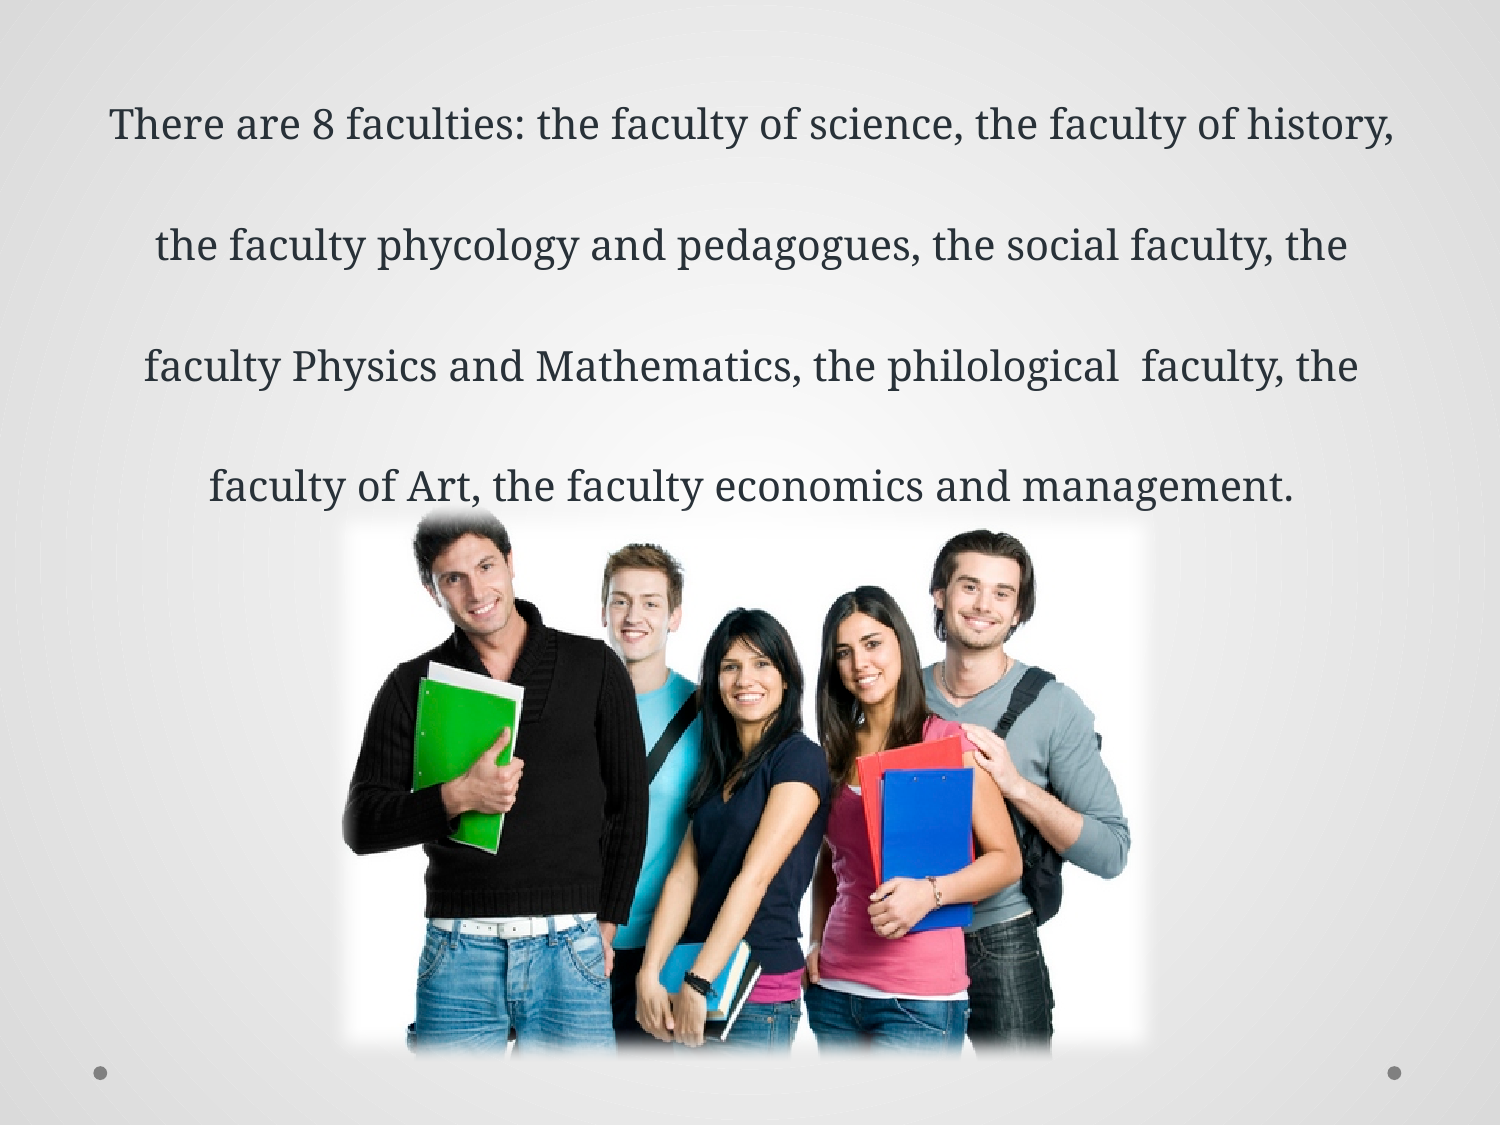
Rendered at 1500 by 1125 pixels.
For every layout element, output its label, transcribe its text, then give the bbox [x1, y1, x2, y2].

title There are 8 faculties: the faculty of science, the faculty of history, the faculty phycology and pedagogues, the social faculty, the faculty Physics and Mathematics, the philological faculty, the faculty of Art, the faculty economics and management. [76, 255, 1427, 518]
picture [324, 503, 1165, 1063]
